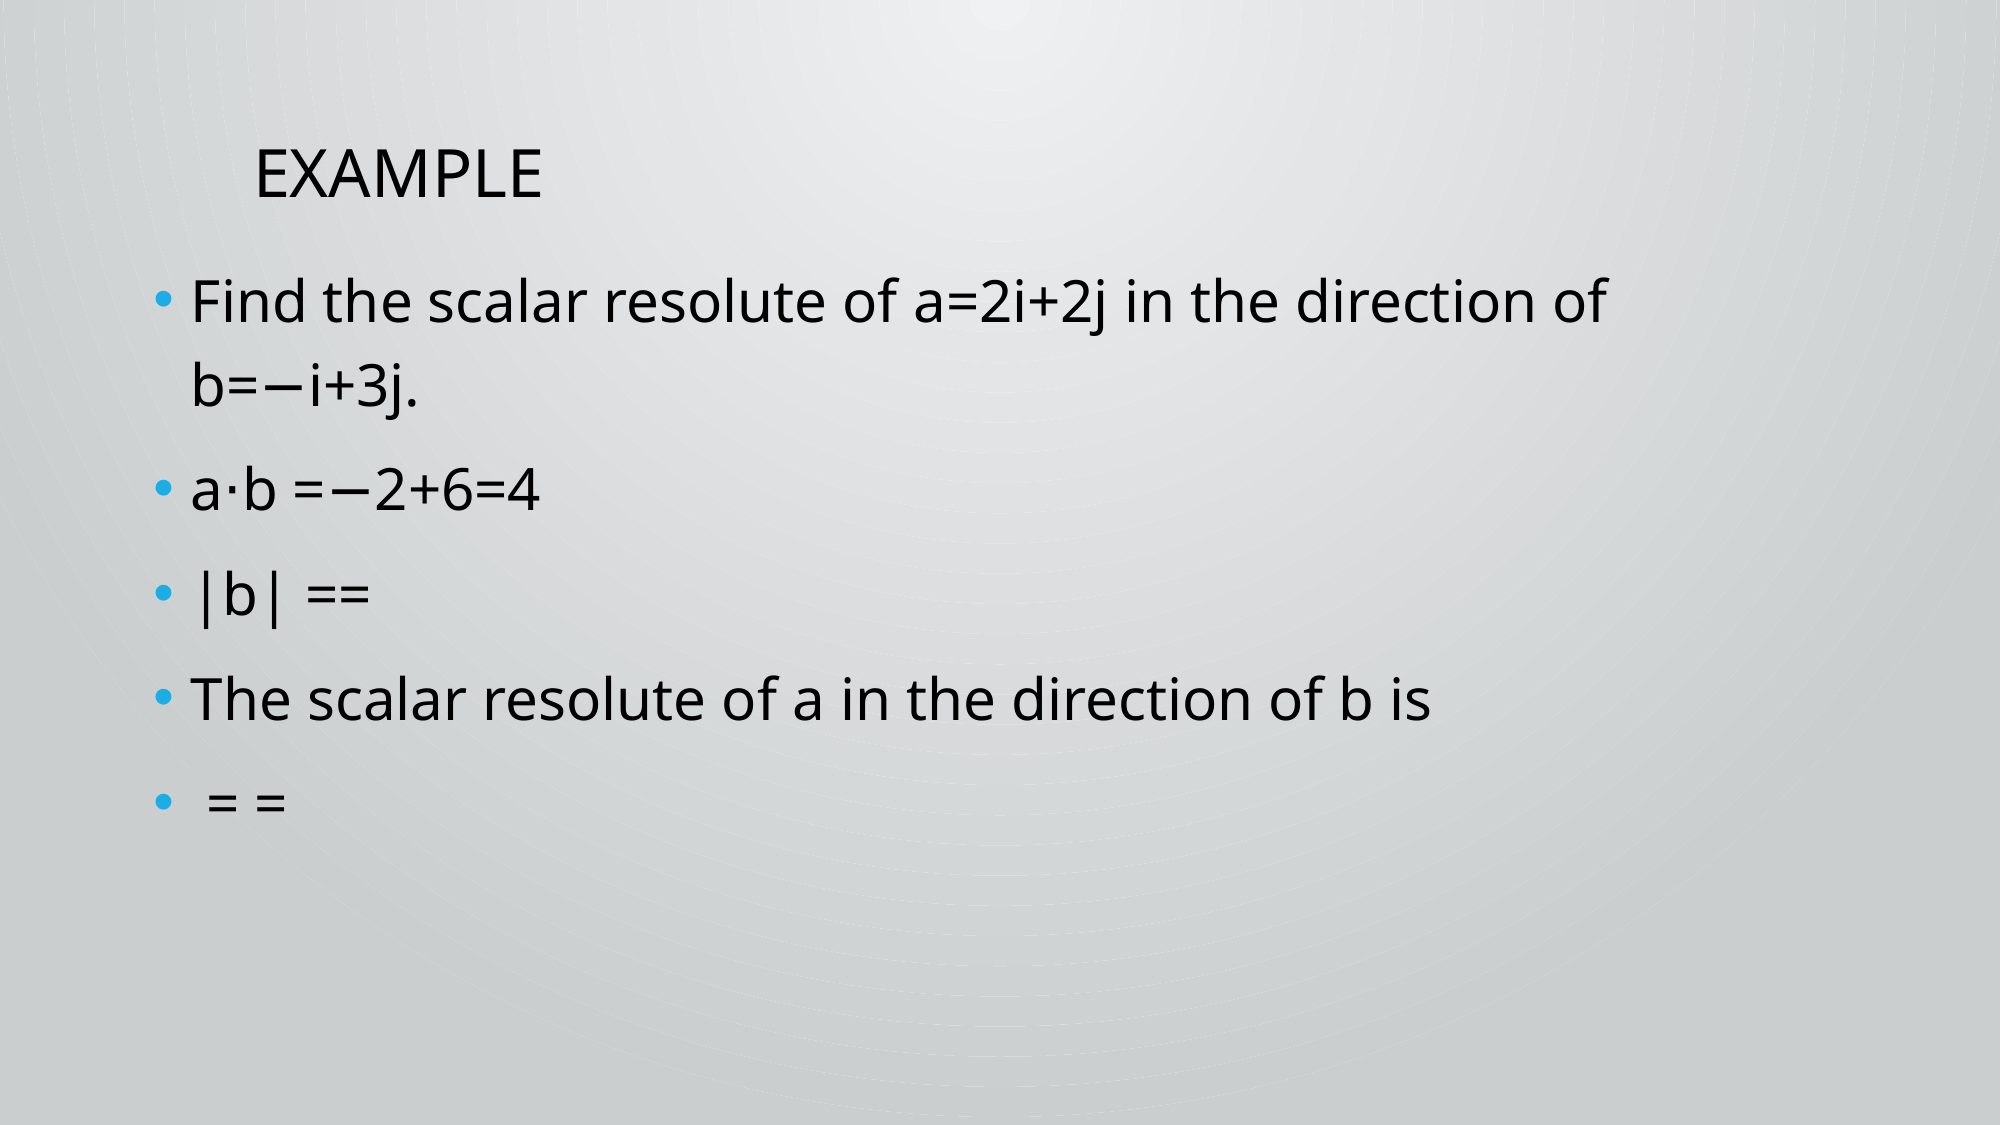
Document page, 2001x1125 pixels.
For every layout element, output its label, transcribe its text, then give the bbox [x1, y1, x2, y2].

title example [238, 131, 1814, 305]
